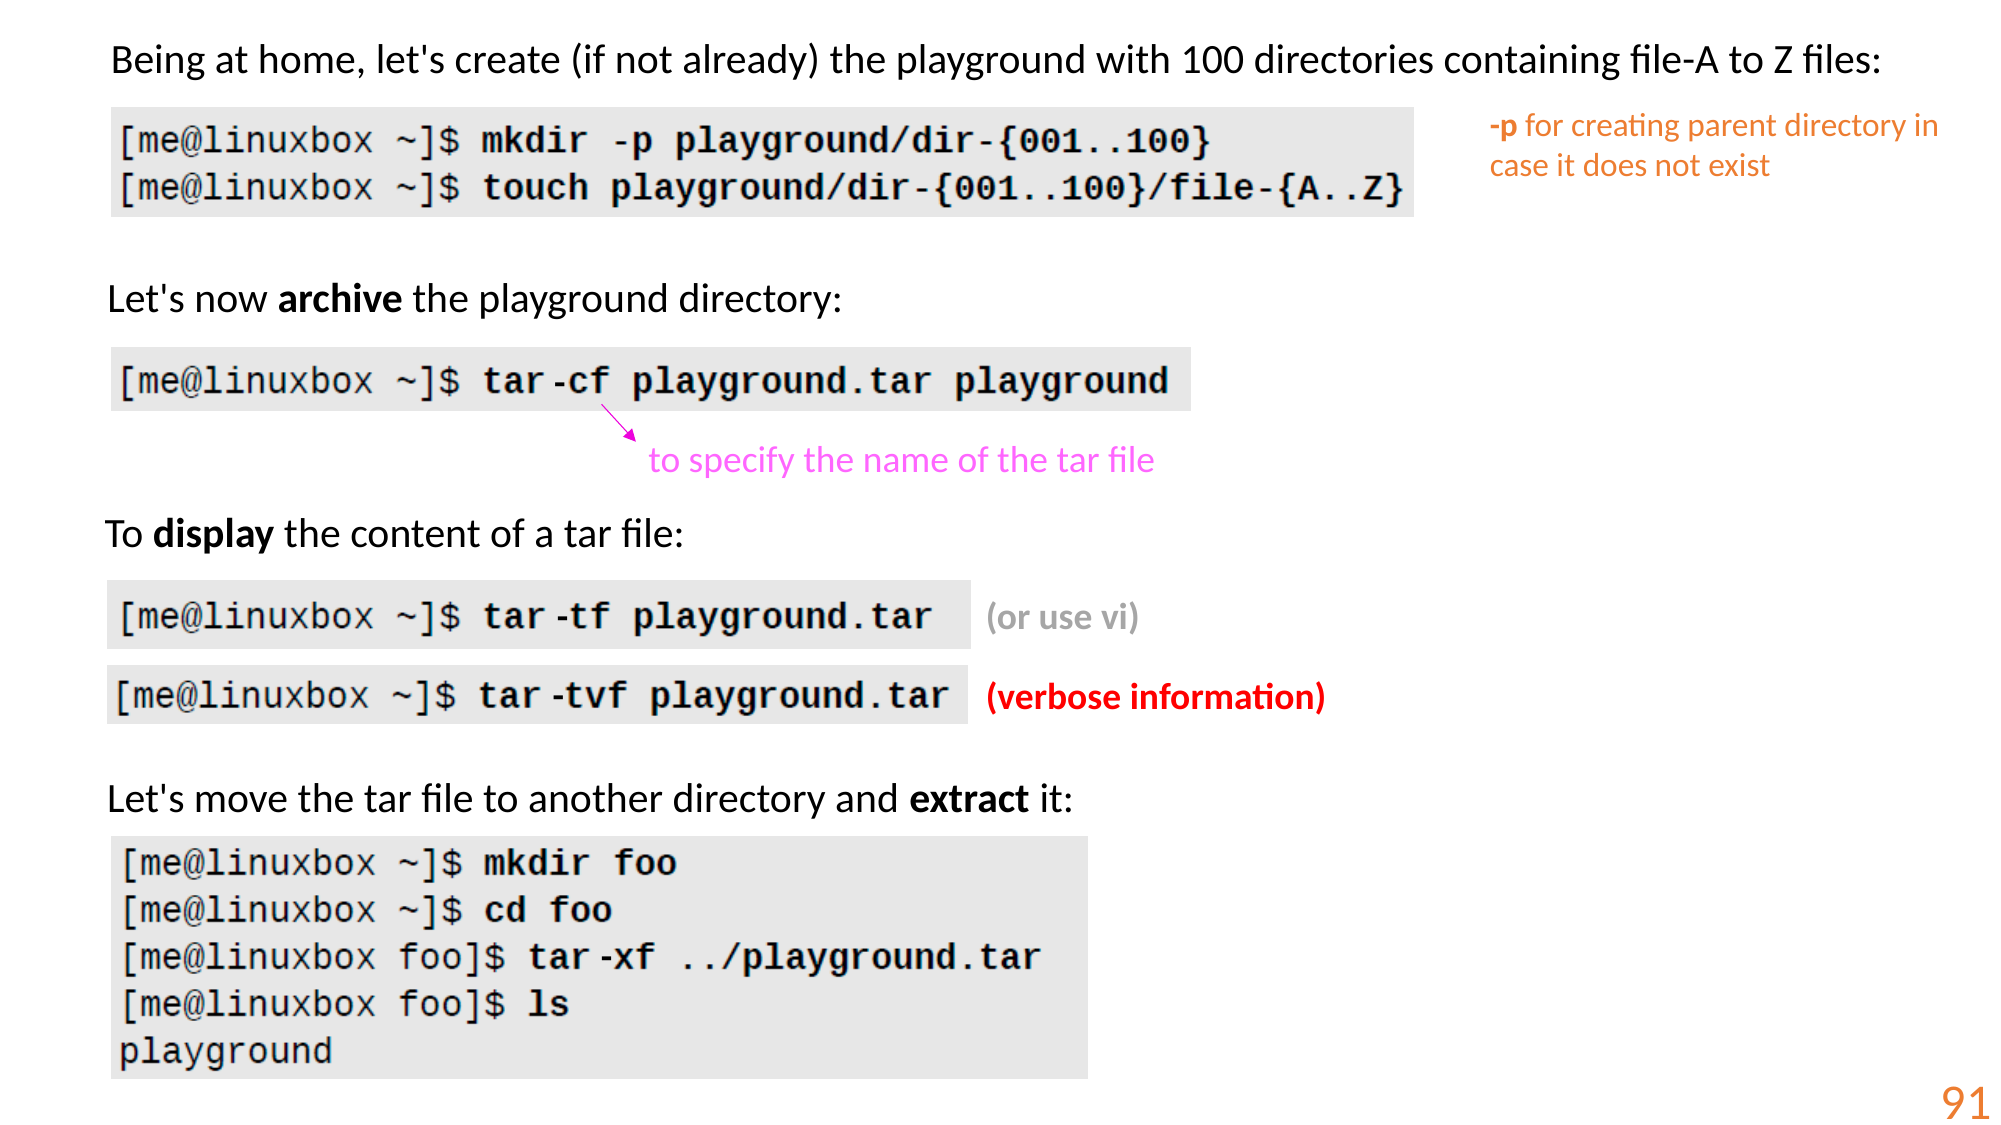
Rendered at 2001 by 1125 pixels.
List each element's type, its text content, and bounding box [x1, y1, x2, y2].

text_box Let's move the tar file to another directory and extract it: [92, 763, 1090, 829]
slide_number 91 [1556, 1069, 2000, 1125]
picture [110, 347, 1191, 411]
text_box -p for creating parent directory in case it does not exist [1474, 95, 1957, 191]
picture [110, 107, 1414, 217]
text_box (verbose information) [971, 664, 1342, 725]
picture [107, 665, 968, 724]
picture [110, 836, 1088, 1079]
text_box (or use vi) [971, 584, 1155, 644]
picture [107, 580, 971, 649]
text_box Let's now archive the playground directory: [92, 263, 859, 329]
text_box Being at home, let's create (if not already) the playground with 100 directories containing file-A to Z files: [96, 24, 1899, 89]
text_box to specify the name of the tar file [633, 427, 1171, 488]
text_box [601, 404, 636, 442]
text_box To display the content of a tar file: [89, 498, 701, 564]
